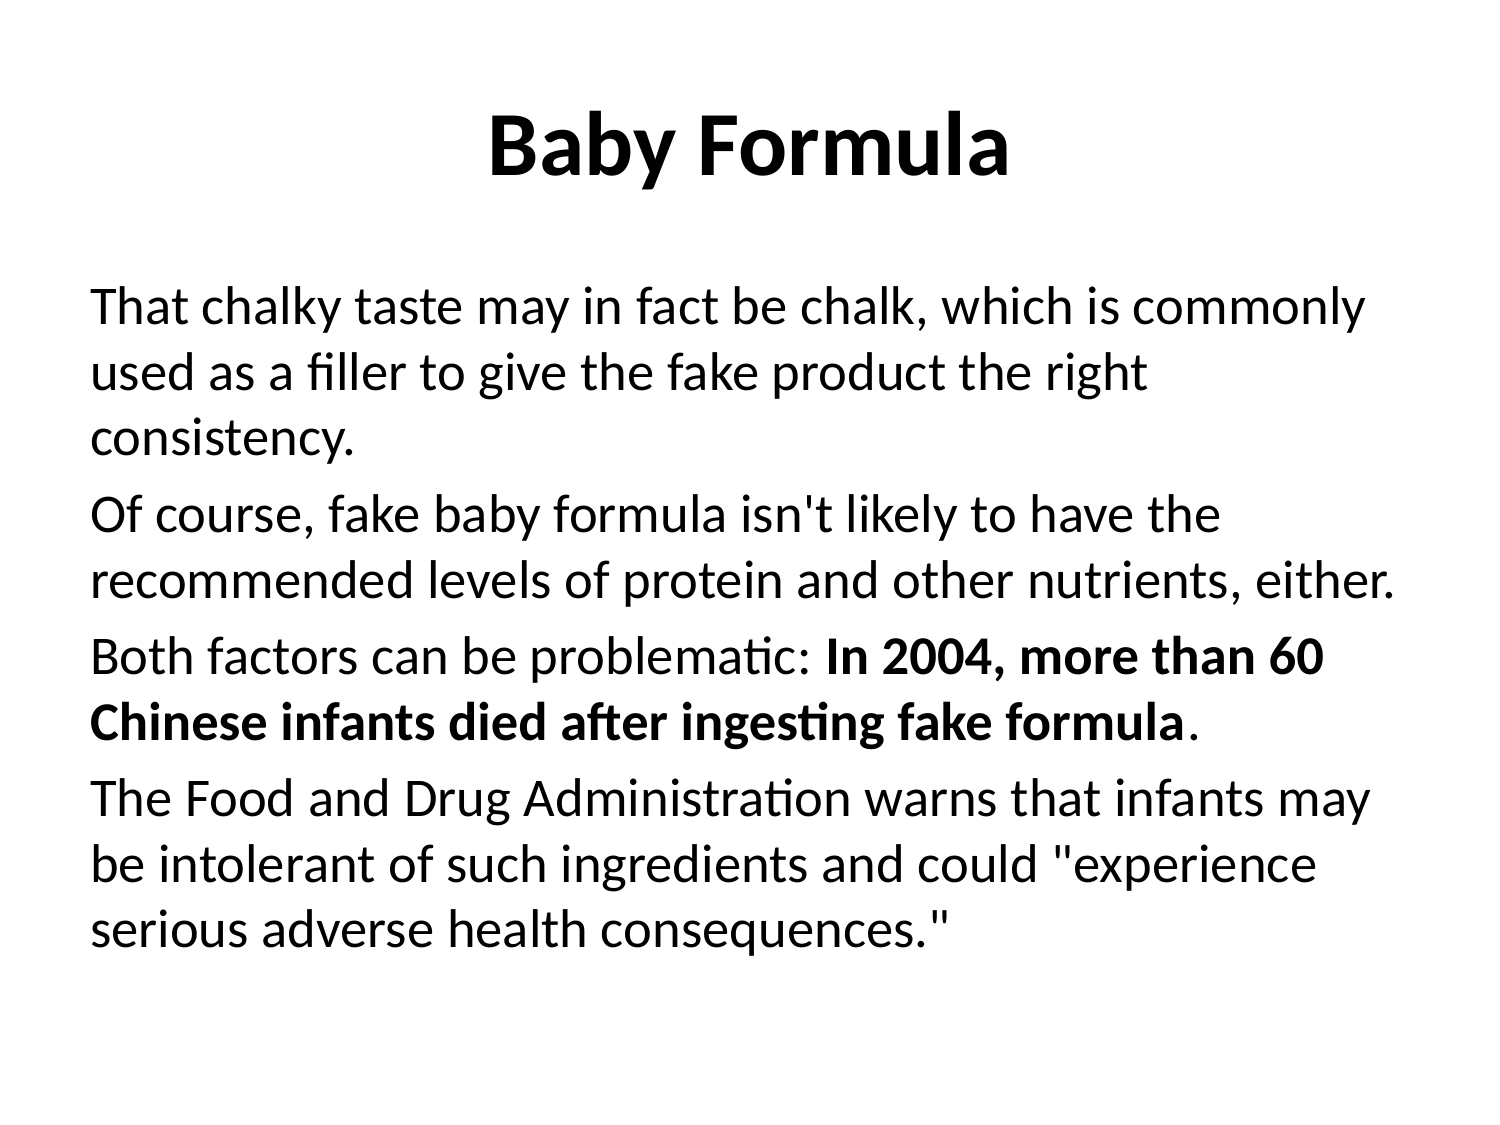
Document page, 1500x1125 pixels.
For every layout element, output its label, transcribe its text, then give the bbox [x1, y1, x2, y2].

title Baby Formula [75, 45, 1425, 233]
list That chalky taste may in fact be chalk, which is commonly used as a filler to give the fake product the right consistency. Of course, fake baby formula isn't likely to have the recommended levels of protein and other nutrients, either. Both factors can be problematic: In 2004, more than 60 Chinese infants died after ingesting fake formula. The Food and Drug Administration warns that infants may be intolerant of such ingredients and could "experience serious adverse health consequences." [75, 262, 1425, 1005]
